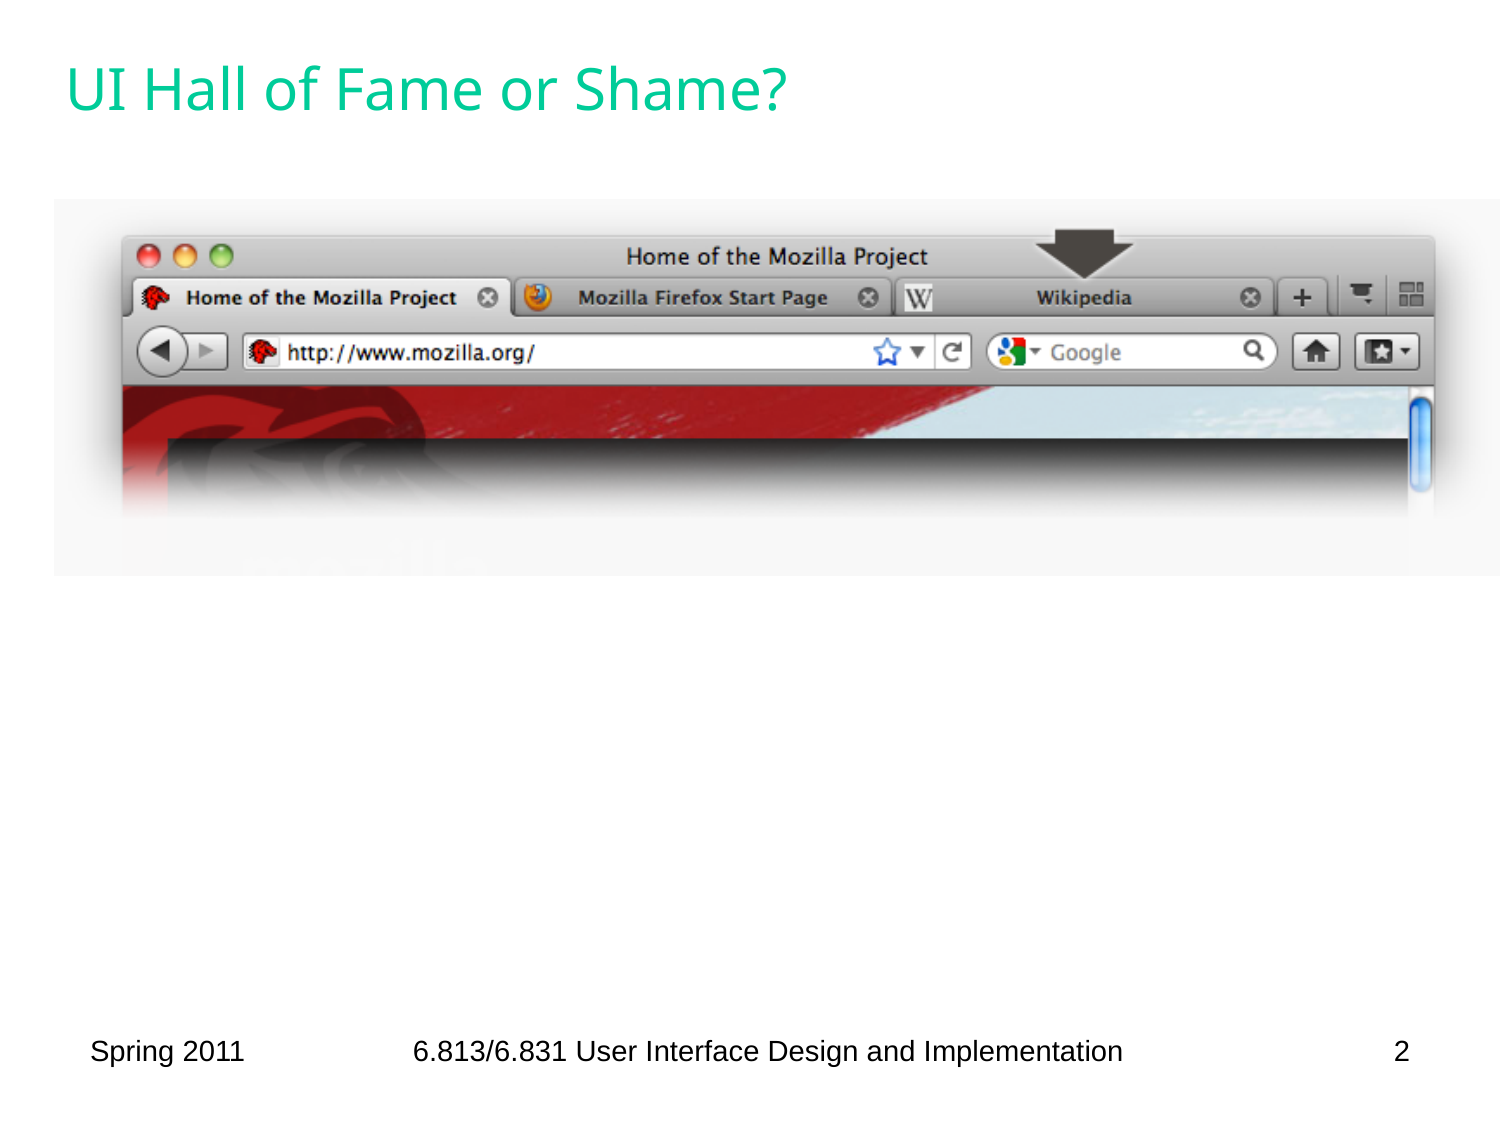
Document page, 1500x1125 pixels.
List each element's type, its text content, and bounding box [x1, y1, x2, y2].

footer 6.813/6.831 User Interface Design and Implementation [312, 1024, 1226, 1103]
slide_number 2 [1237, 1024, 1426, 1103]
picture [53, 199, 1500, 576]
slide_number Spring 2011 [74, 1024, 301, 1103]
title UI Hall of Fame or Shame? [49, 24, 1438, 151]
